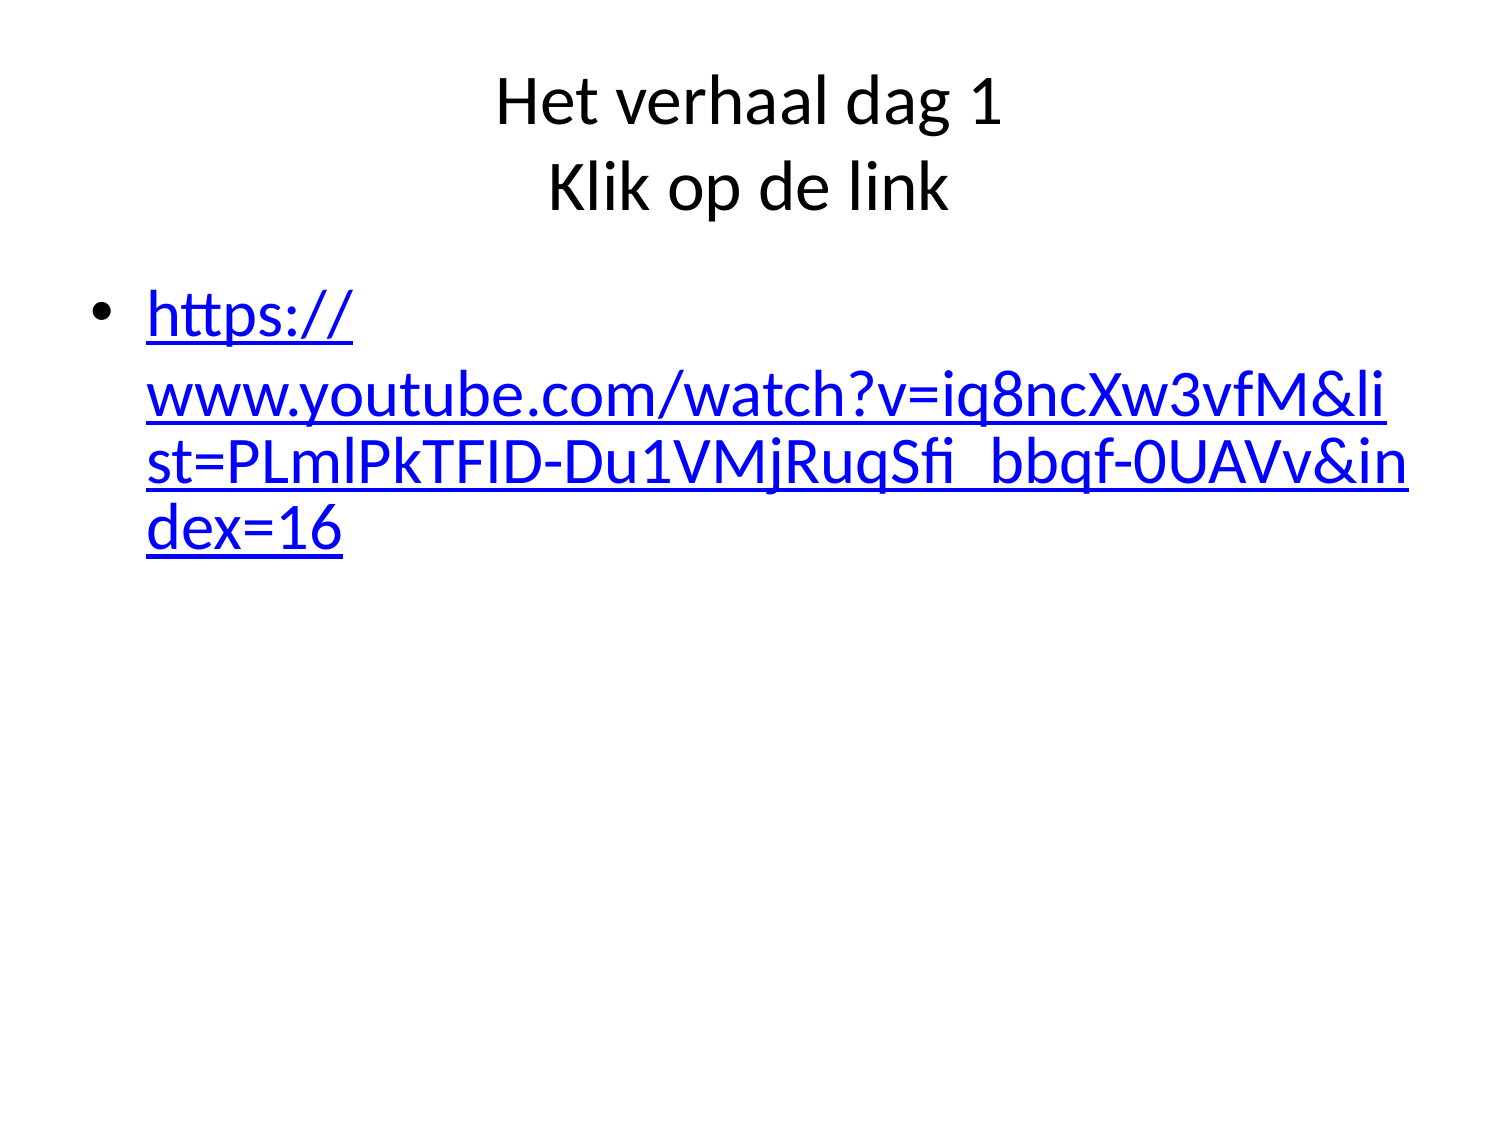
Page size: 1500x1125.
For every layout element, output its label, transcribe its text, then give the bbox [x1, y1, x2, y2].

list https://www.youtube.com/watch?v=iq8ncXw3vfM&list=PLmlPkTFID-Du1VMjRuqSfi_bbqf-0UAVv&index=16 [75, 262, 1425, 1005]
title Het verhaal dag 1 Klik op de link [75, 45, 1425, 233]
